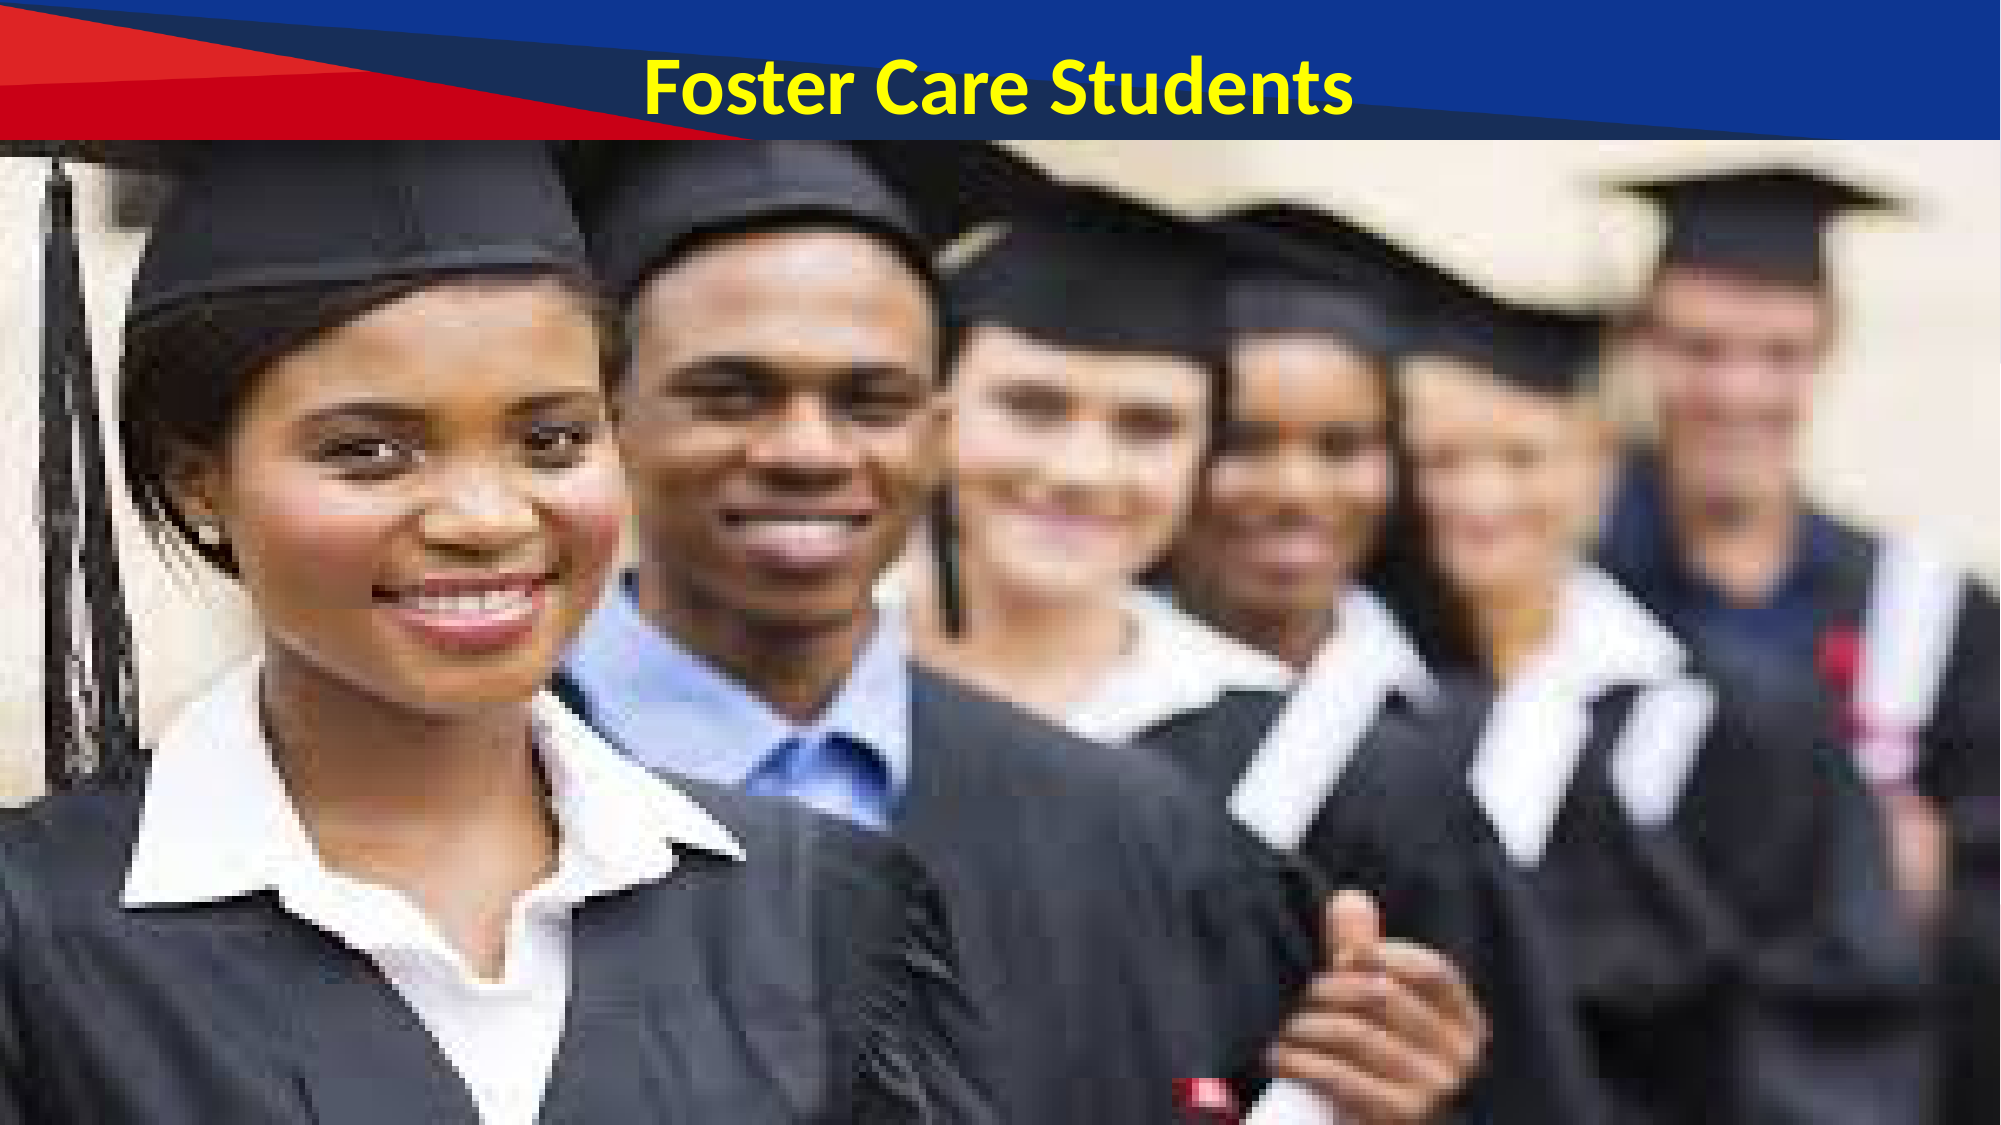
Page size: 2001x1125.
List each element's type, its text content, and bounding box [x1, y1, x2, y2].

picture [0, 0, 2001, 1125]
text_box Foster Care Students [0, 24, 2000, 139]
